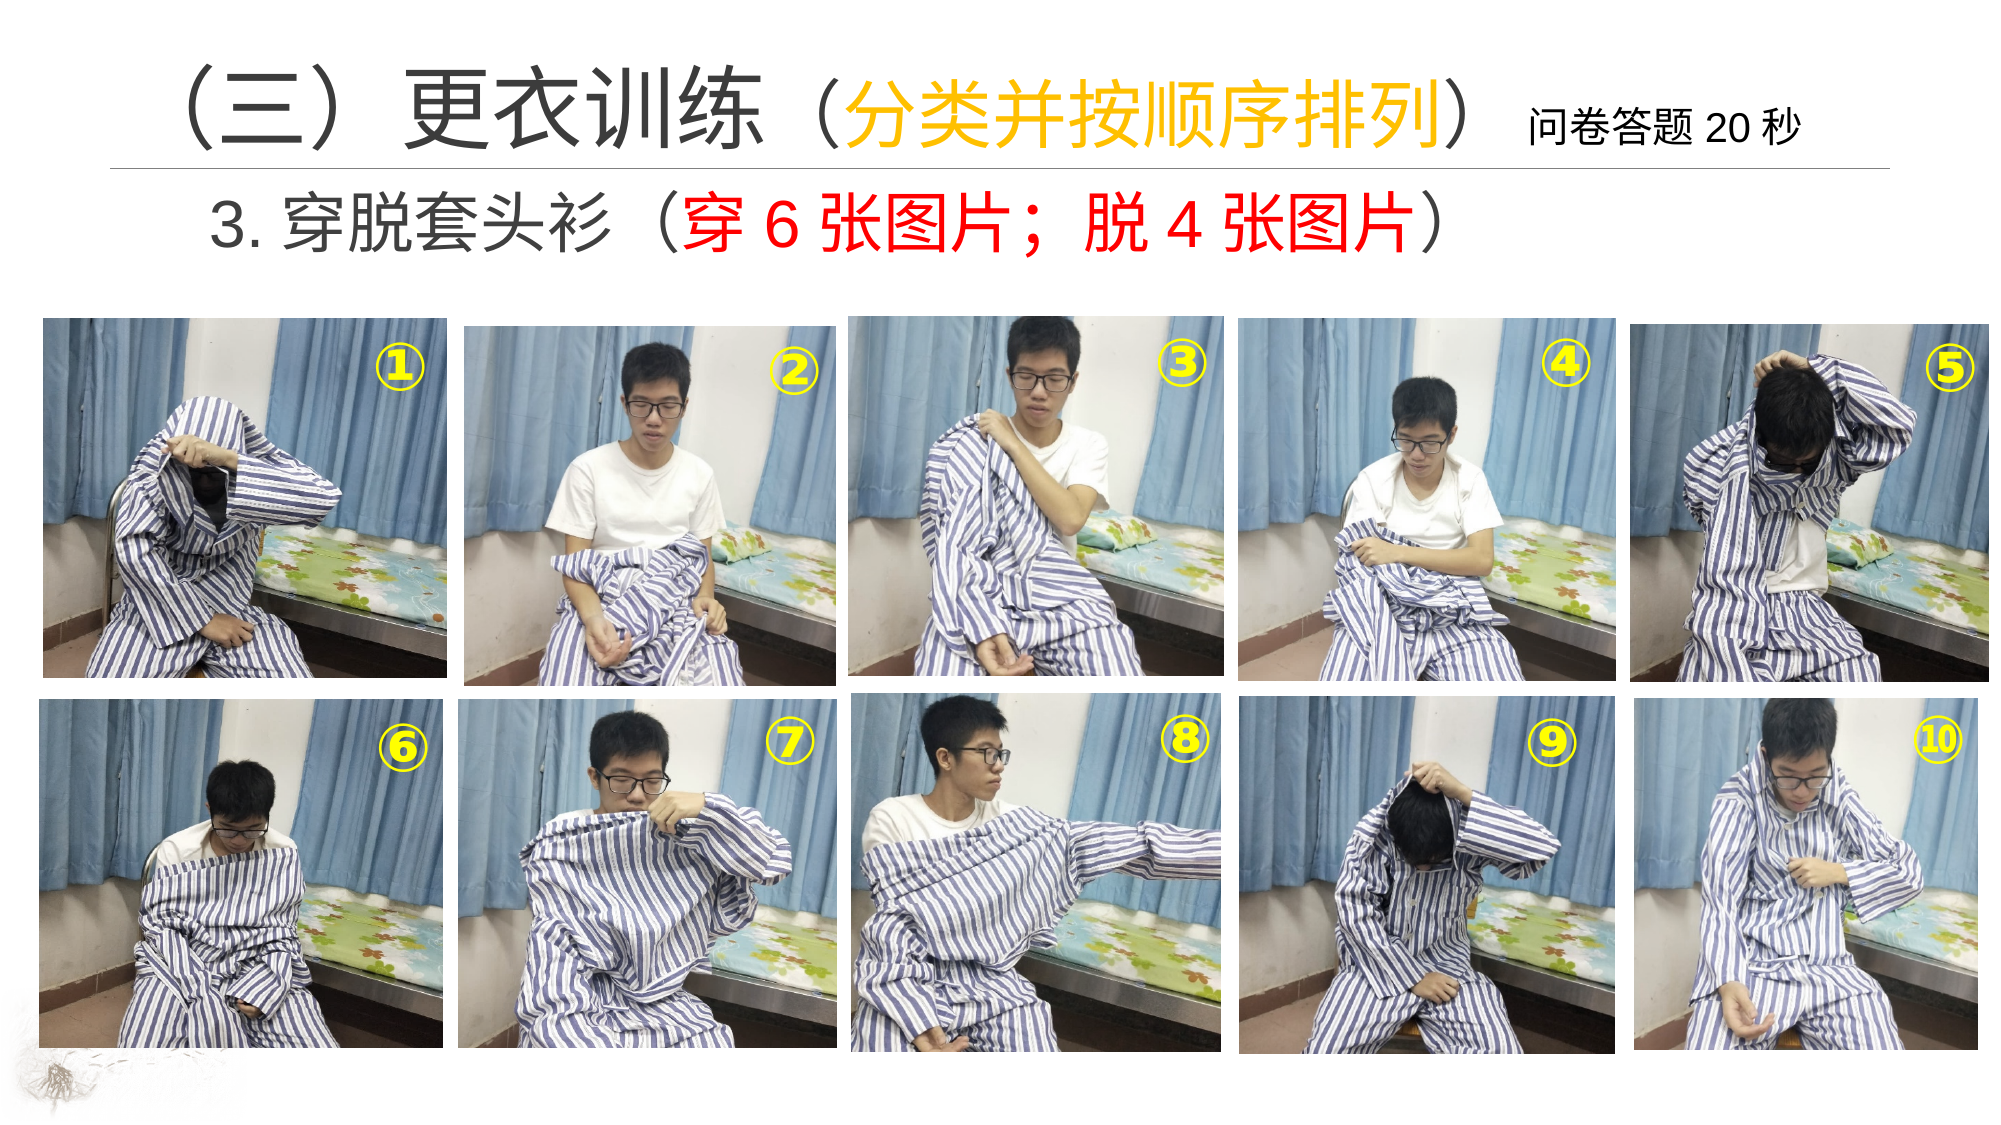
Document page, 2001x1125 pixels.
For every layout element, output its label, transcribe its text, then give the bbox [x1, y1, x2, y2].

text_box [1630, 316, 2000, 682]
text_box 问卷答题20秒 [1512, 68, 1818, 158]
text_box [1238, 312, 1616, 681]
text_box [43, 316, 450, 678]
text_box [848, 312, 1232, 676]
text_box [39, 697, 453, 1048]
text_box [1634, 689, 1989, 1050]
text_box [464, 320, 844, 686]
slide_number 4 [1412, 1023, 1890, 1058]
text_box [458, 690, 840, 1048]
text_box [177, 173, 1573, 295]
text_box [1239, 692, 1616, 1054]
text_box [851, 688, 1235, 1052]
title （三）更衣训练（分类并按顺序排列） [109, 0, 1890, 169]
